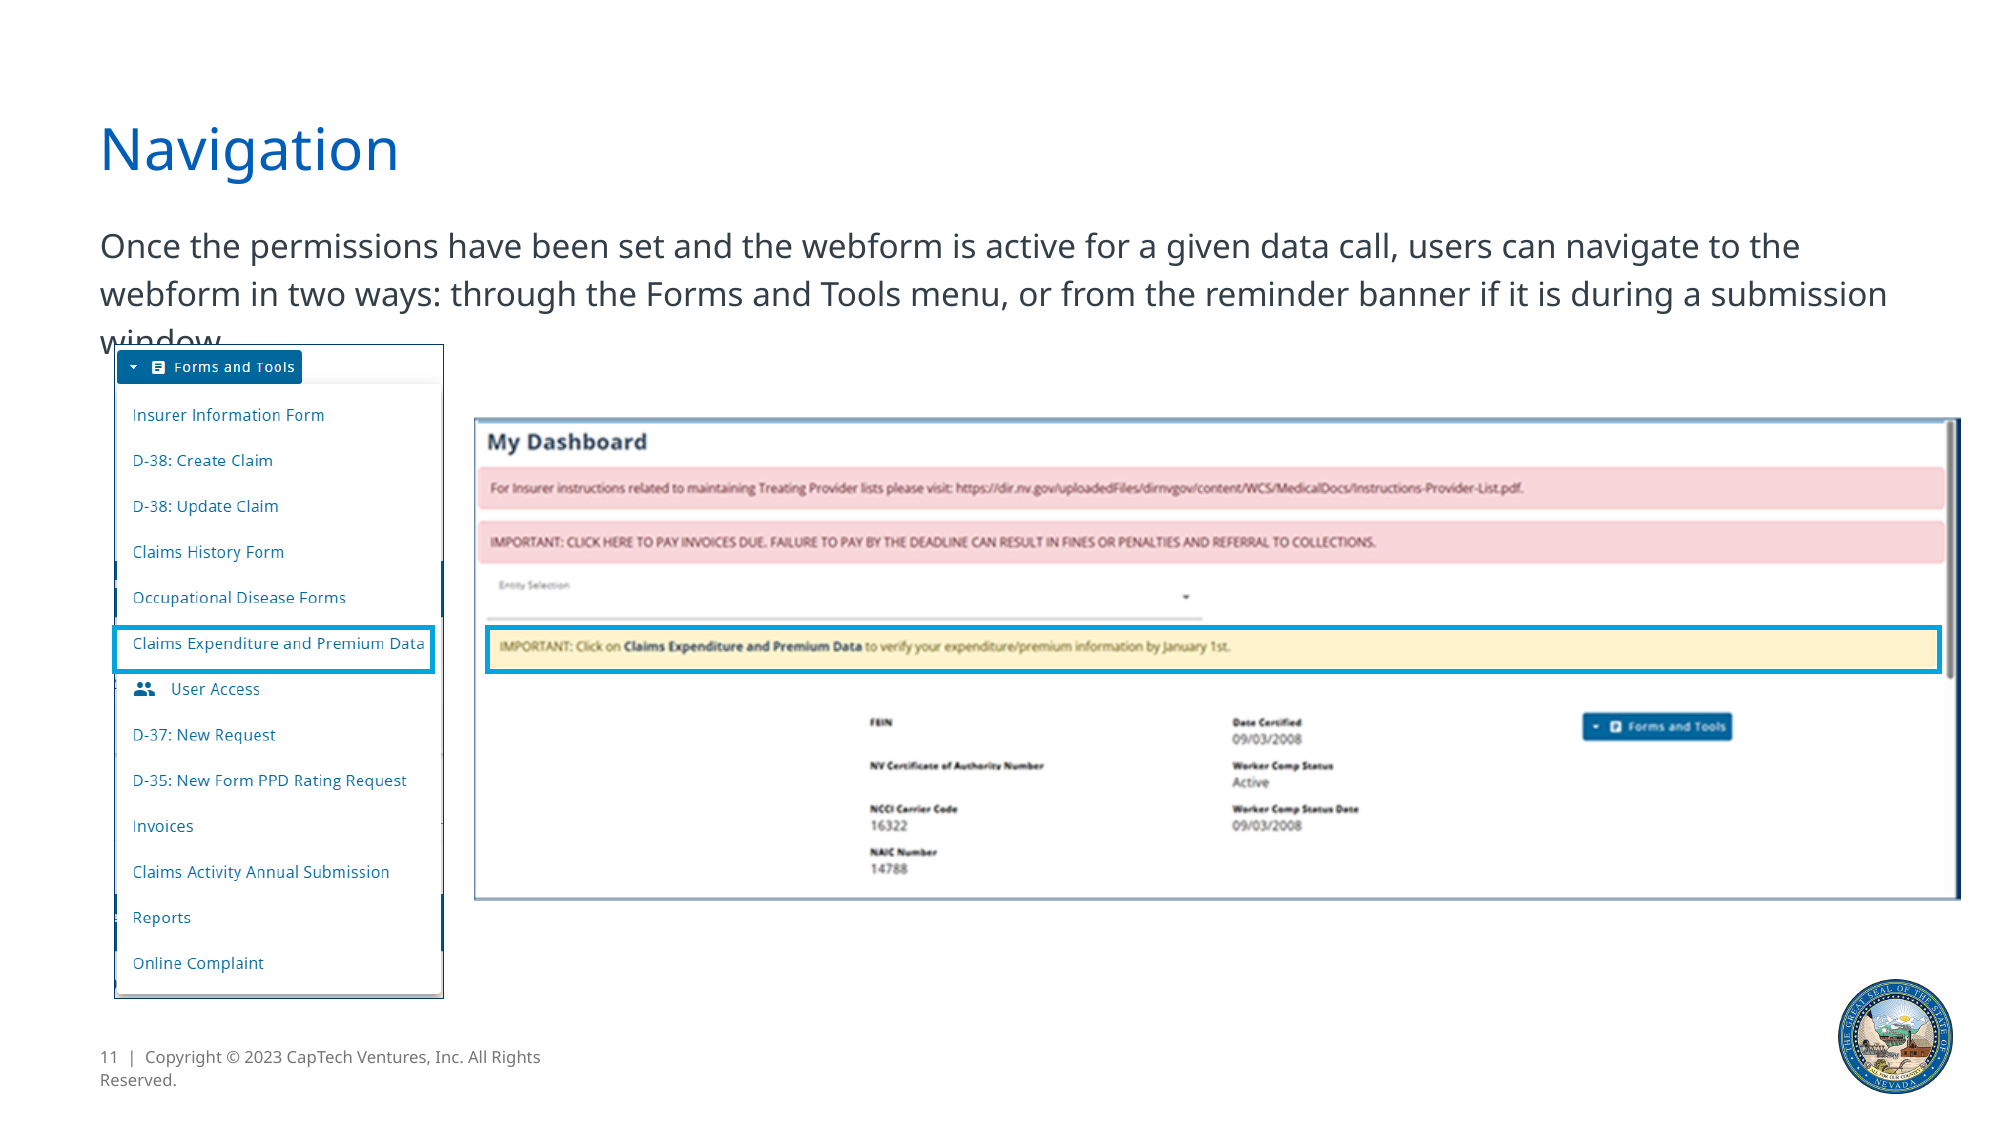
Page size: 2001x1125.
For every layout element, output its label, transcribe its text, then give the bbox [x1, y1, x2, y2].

title Navigation [99, 112, 1900, 184]
picture [1838, 979, 1953, 1094]
picture [474, 416, 1961, 901]
picture [114, 344, 444, 999]
picture [118, 631, 429, 668]
list Once the permissions have been set and the webform is active for a given data call, users can navigate to the webform in two ways: through the Forms and Tools menu, or from the reminder banner if it is during a submission window. [99, 217, 1900, 310]
